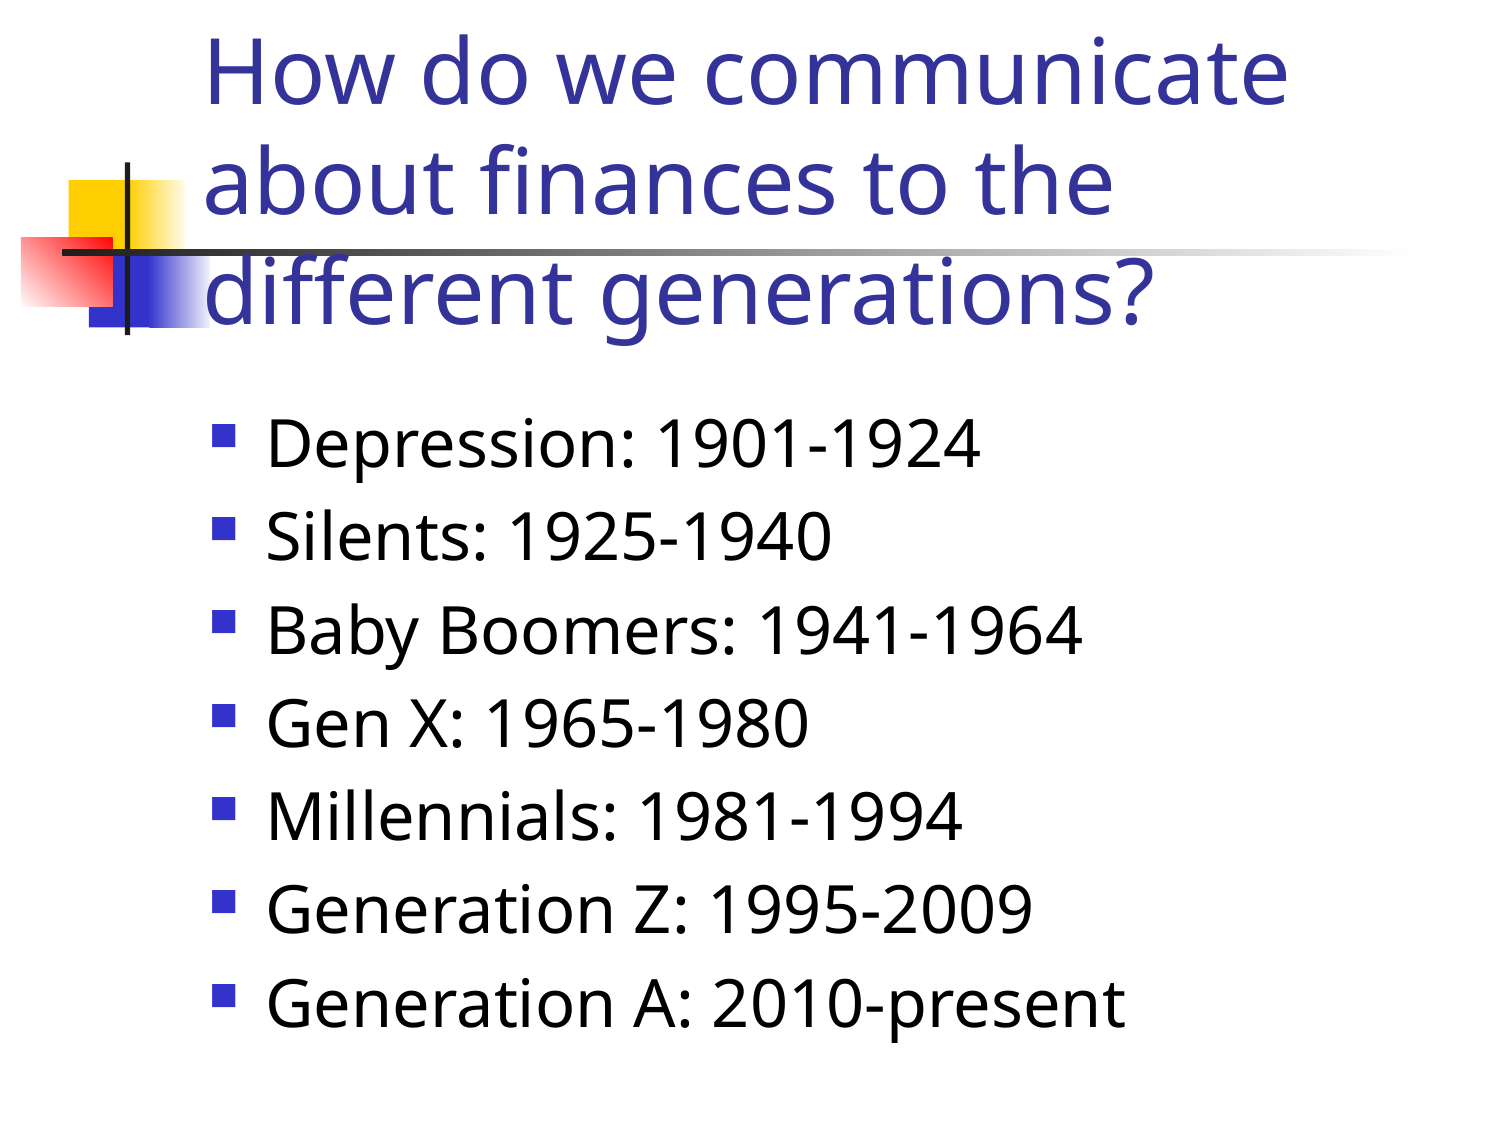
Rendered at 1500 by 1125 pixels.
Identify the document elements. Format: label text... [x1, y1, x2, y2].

list Depression: 1901-1924 Silents: 1925-1940 Baby Boomers: 1941-1964 Gen X: 1965-1980 Millennials: 1981-1994 Generation Z: 1995-2009 Generation A: 2010-present [193, 299, 1470, 1076]
title How do we communicate about finances to the different generations? [187, 62, 1467, 351]
